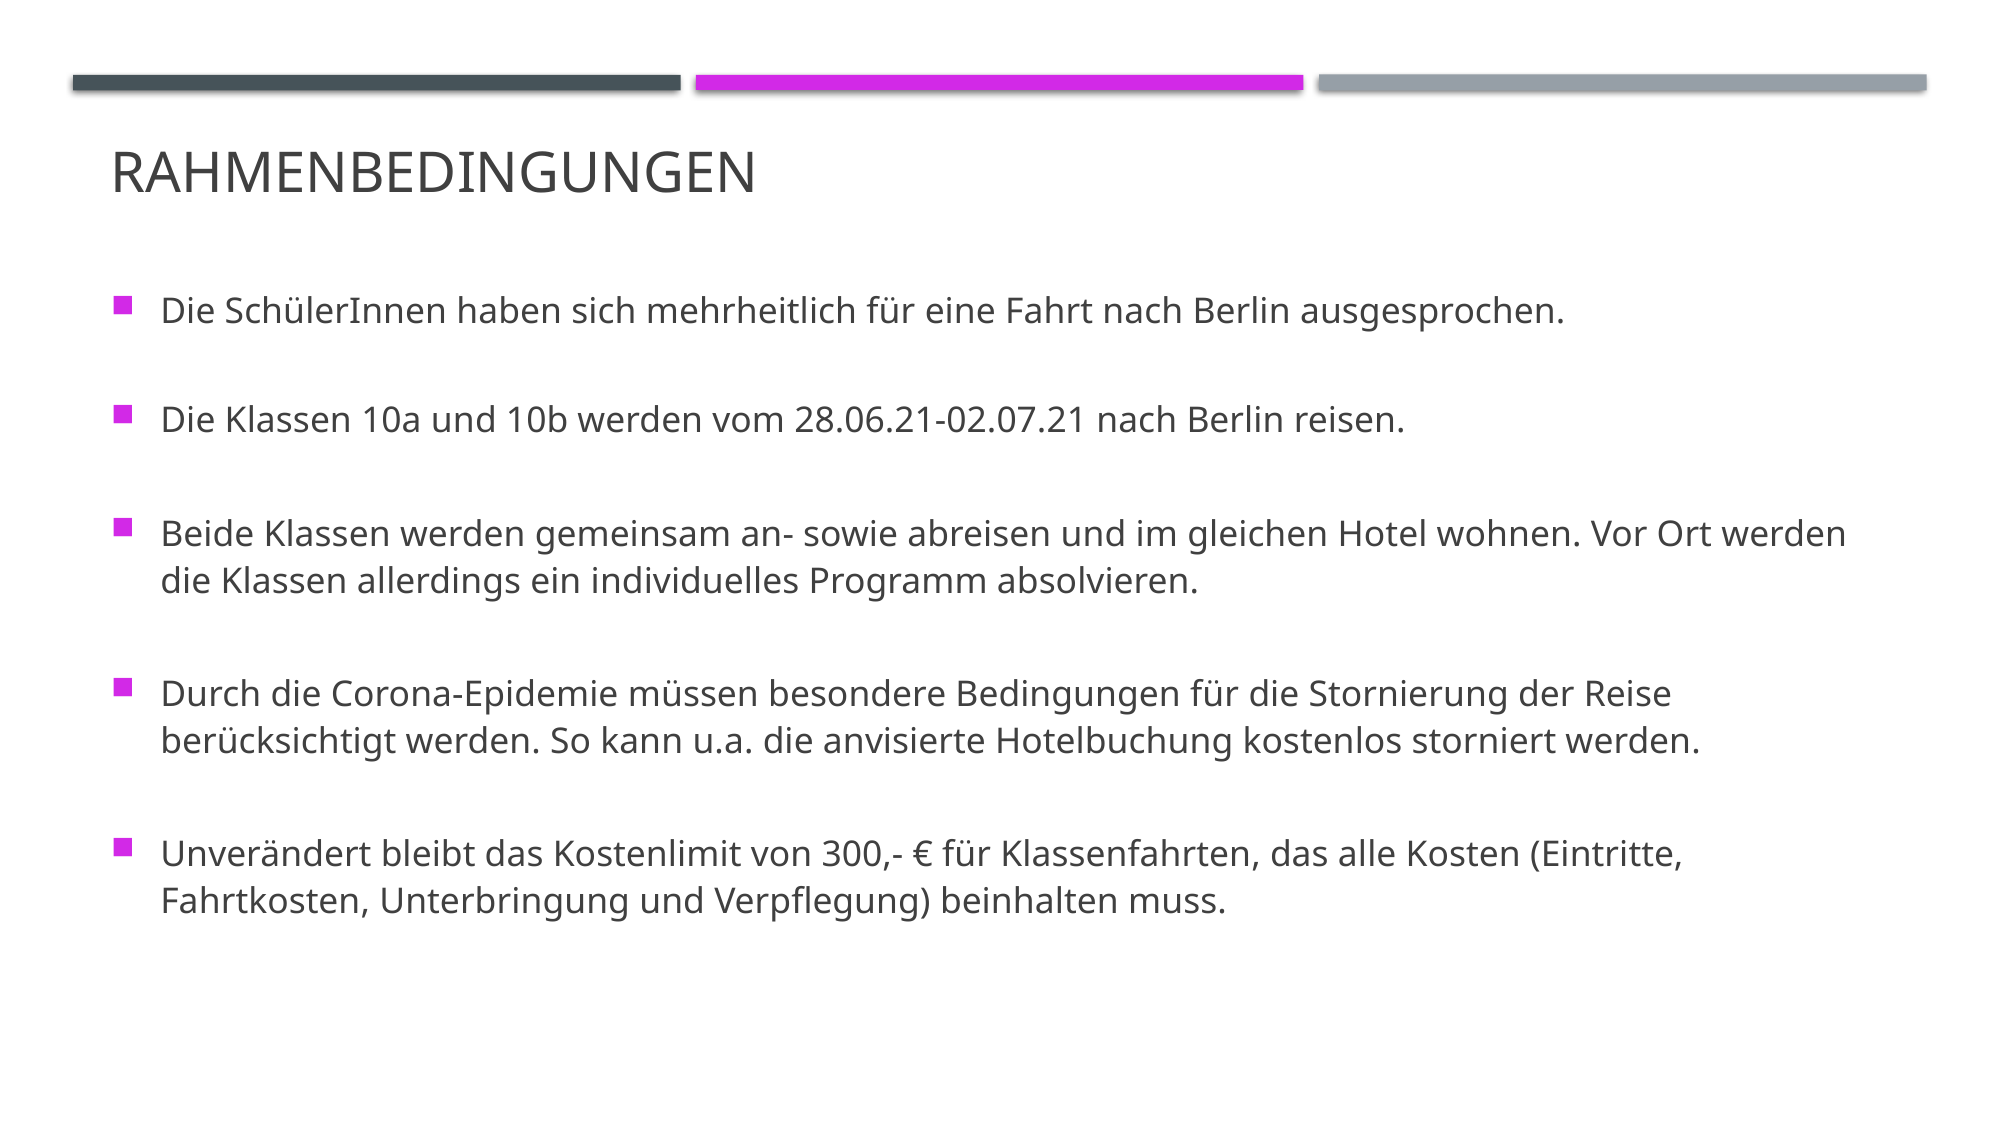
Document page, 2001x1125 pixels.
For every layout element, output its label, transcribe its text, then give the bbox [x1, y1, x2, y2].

title Rahmenbedingungen [95, 115, 1905, 212]
list Die SchülerInnen haben sich mehrheitlich für eine Fahrt nach Berlin ausgesprochen. Die Klassen 10a und 10b werden vom 28.06.21-02.07.21 nach Berlin reisen. Beide Klassen werden gemeinsam an- sowie abreisen und im gleichen Hotel wohnen. Vor Ort werden die Klassen allerdings ein individuelles Programm absolvieren. Durch die Corona-Epidemie müssen besondere Bedingungen für die Stornierung der Reise berücksichtigt werden. So kann u.a. die anvisierte Hotelbuchung kostenlos storniert werden. Unverändert bleibt das Kostenlimit von 300,- € für Klassenfahrten, das alle Kosten (Eintritte, Fahrtkosten, Unterbringung und Verpflegung) beinhalten muss. [95, 224, 1905, 981]
